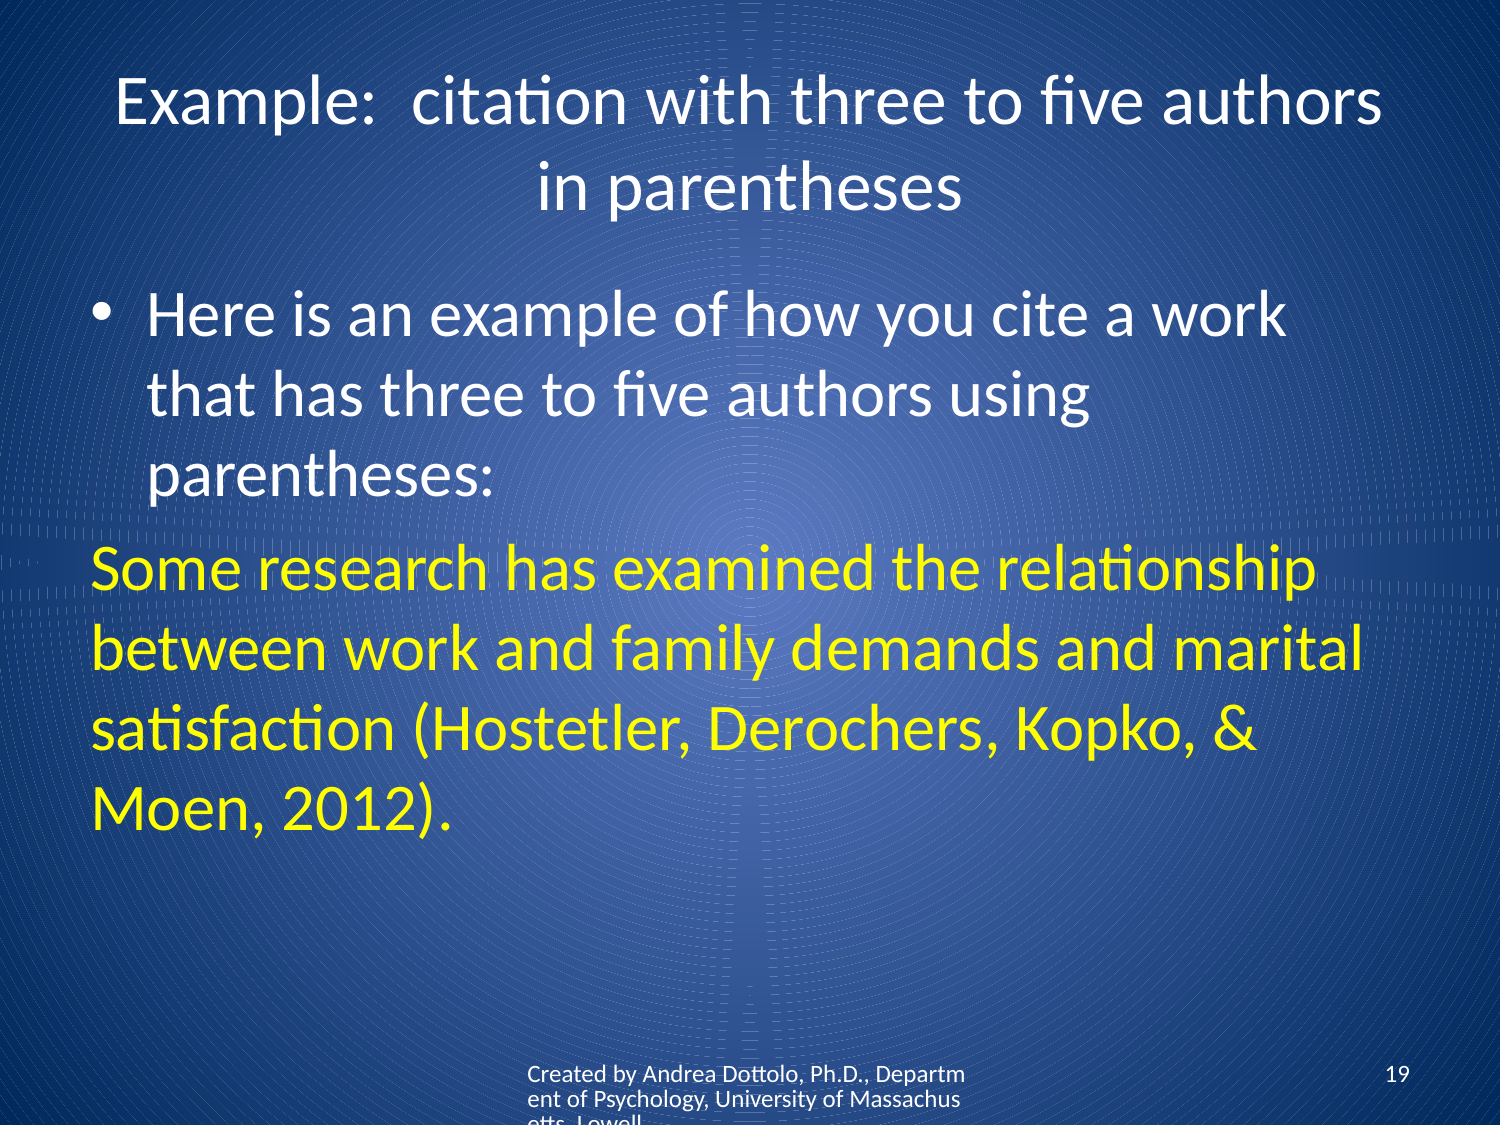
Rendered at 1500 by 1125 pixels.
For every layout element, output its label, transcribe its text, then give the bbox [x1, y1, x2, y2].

title Example: citation with three to five authors in parentheses [75, 45, 1425, 233]
slide_number 19 [1074, 1042, 1425, 1103]
list Here is an example of how you cite a work that has three to five authors using parentheses: Some research has examined the relationship between work and family demands and marital satisfaction (Hostetler, Derochers, Kopko, & Moen, 2012). [75, 262, 1425, 1005]
footer Created by Andrea Dottolo, Ph.D., Department of Psychology, University of Massachusetts, Lowell [512, 1042, 988, 1103]
